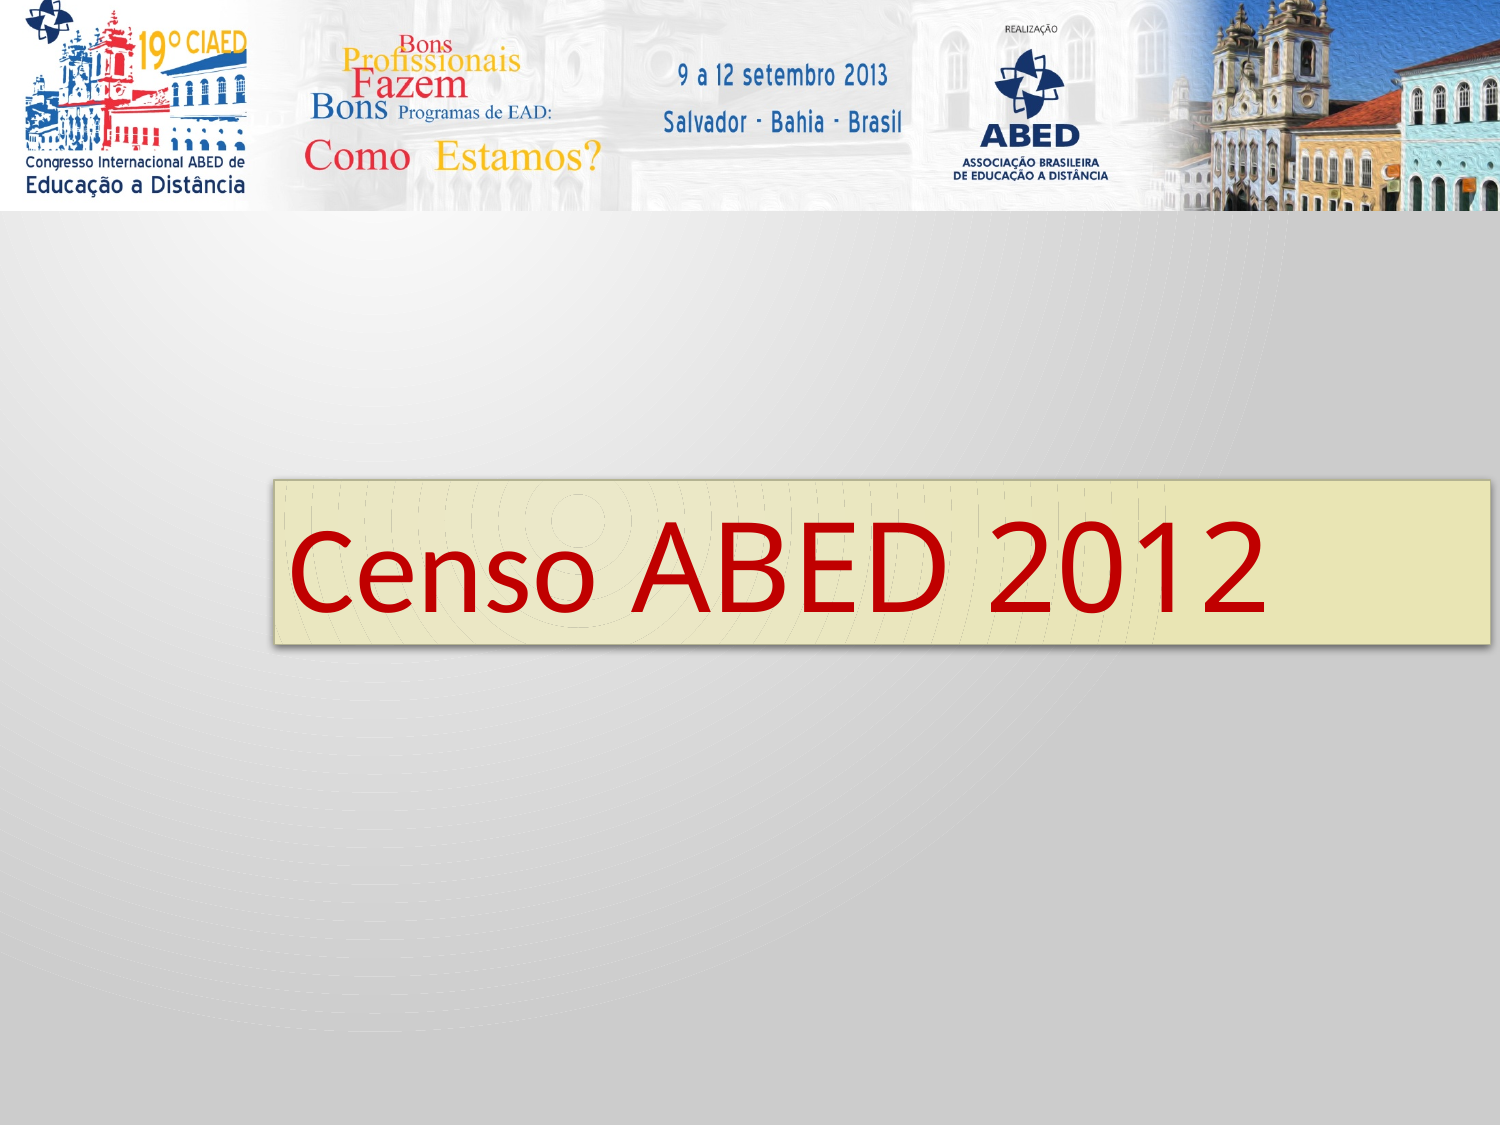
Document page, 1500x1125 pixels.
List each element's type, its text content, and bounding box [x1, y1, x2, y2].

picture [0, 0, 1500, 211]
text_box Censo ABED 2012 [273, 479, 1491, 645]
